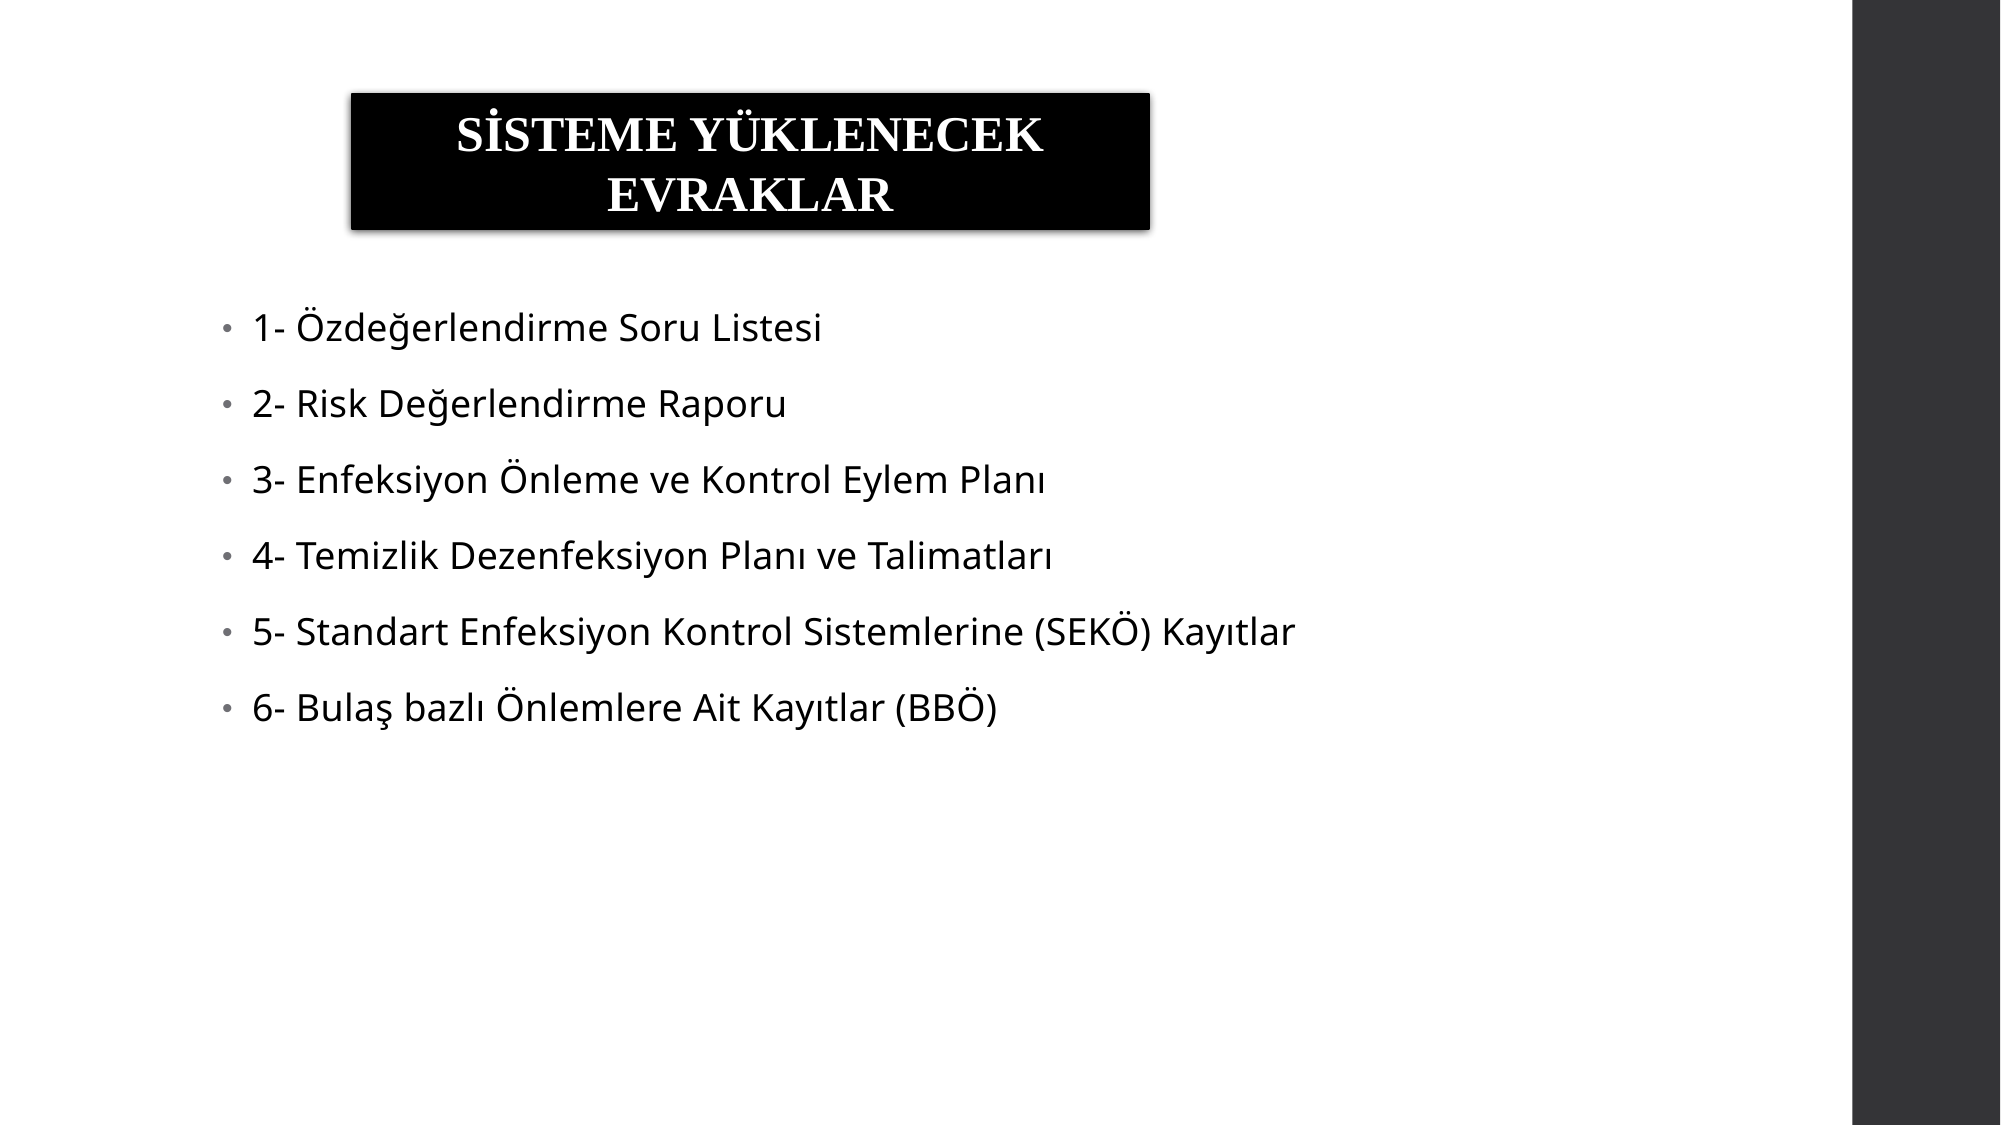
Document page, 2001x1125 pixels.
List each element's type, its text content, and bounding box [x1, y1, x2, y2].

list 1- Özdeğerlendirme Soru Listesi 2- Risk Değerlendirme Raporu 3- Enfeksiyon Önleme ve Kontrol Eylem Planı 4- Temizlik Dezenfeksiyon Planı ve Talimatları 5- Standart Enfeksiyon Kontrol Sistemlerine (SEKÖ) Kayıtlar 6- Bulaş bazlı Önlemlere Ait Kayıtlar (BBÖ) [206, 299, 1617, 1014]
text_box SİSTEME YÜKLENECEK EVRAKLAR [351, 93, 1150, 230]
